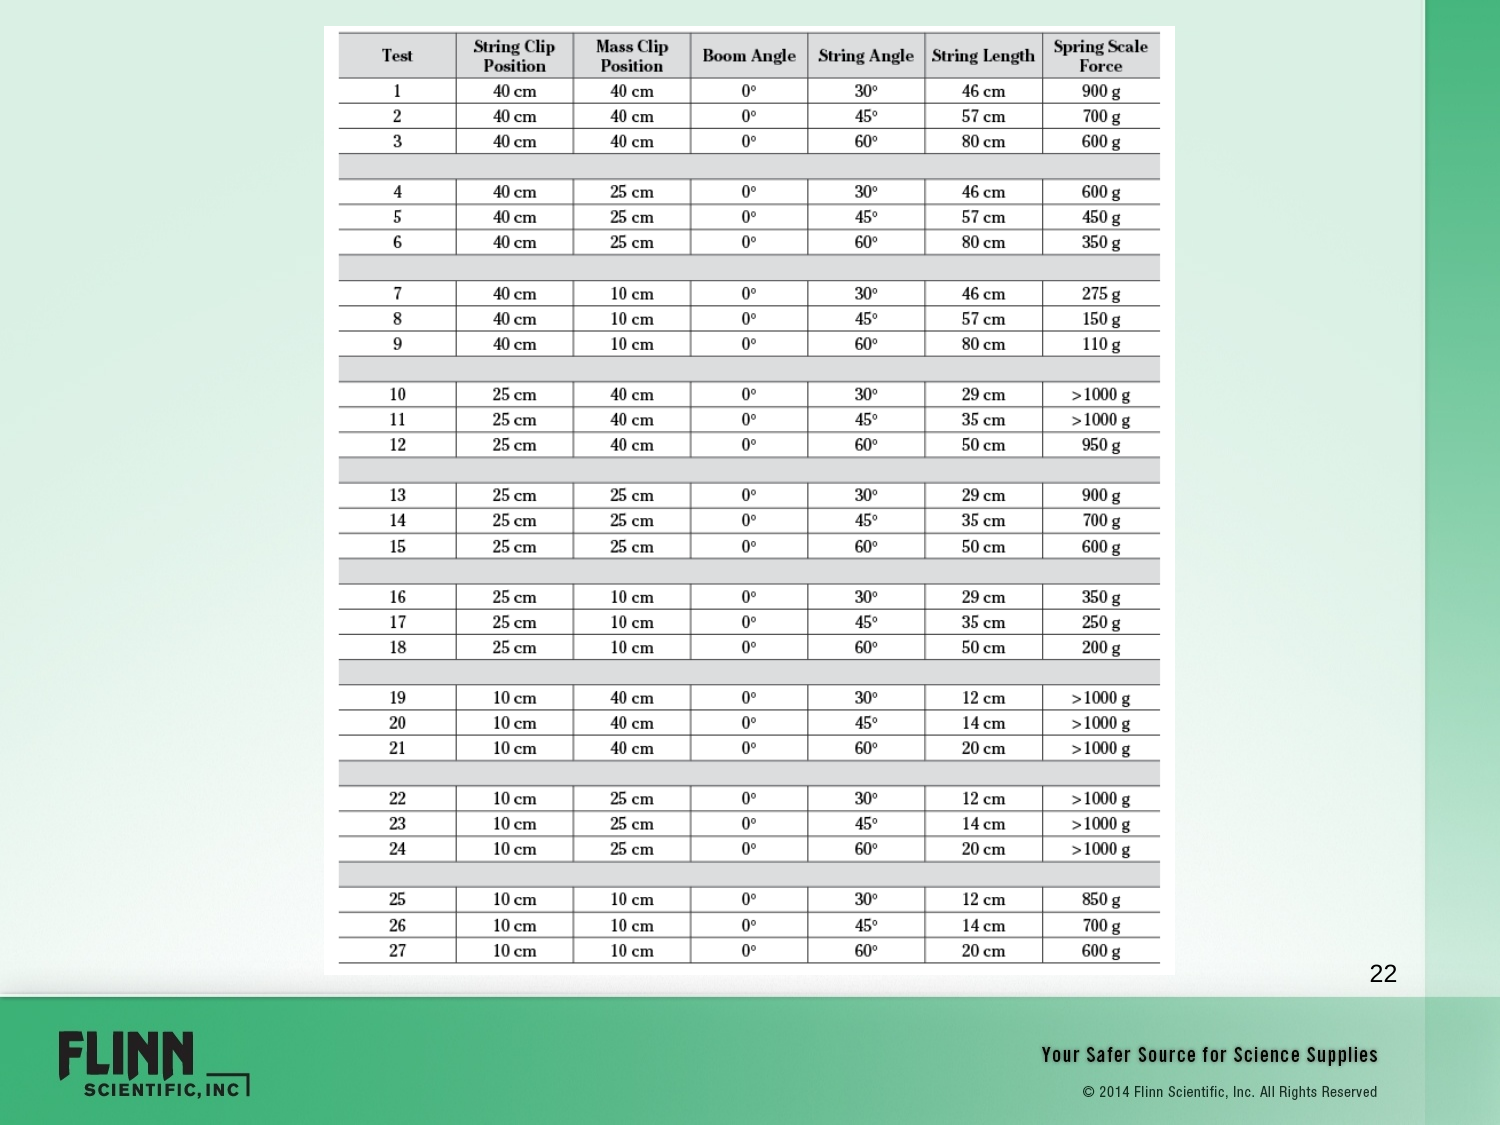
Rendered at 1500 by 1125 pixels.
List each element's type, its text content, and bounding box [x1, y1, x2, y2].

slide_number 22 [1262, 949, 1413, 1001]
picture [0, 0, 1500, 1125]
